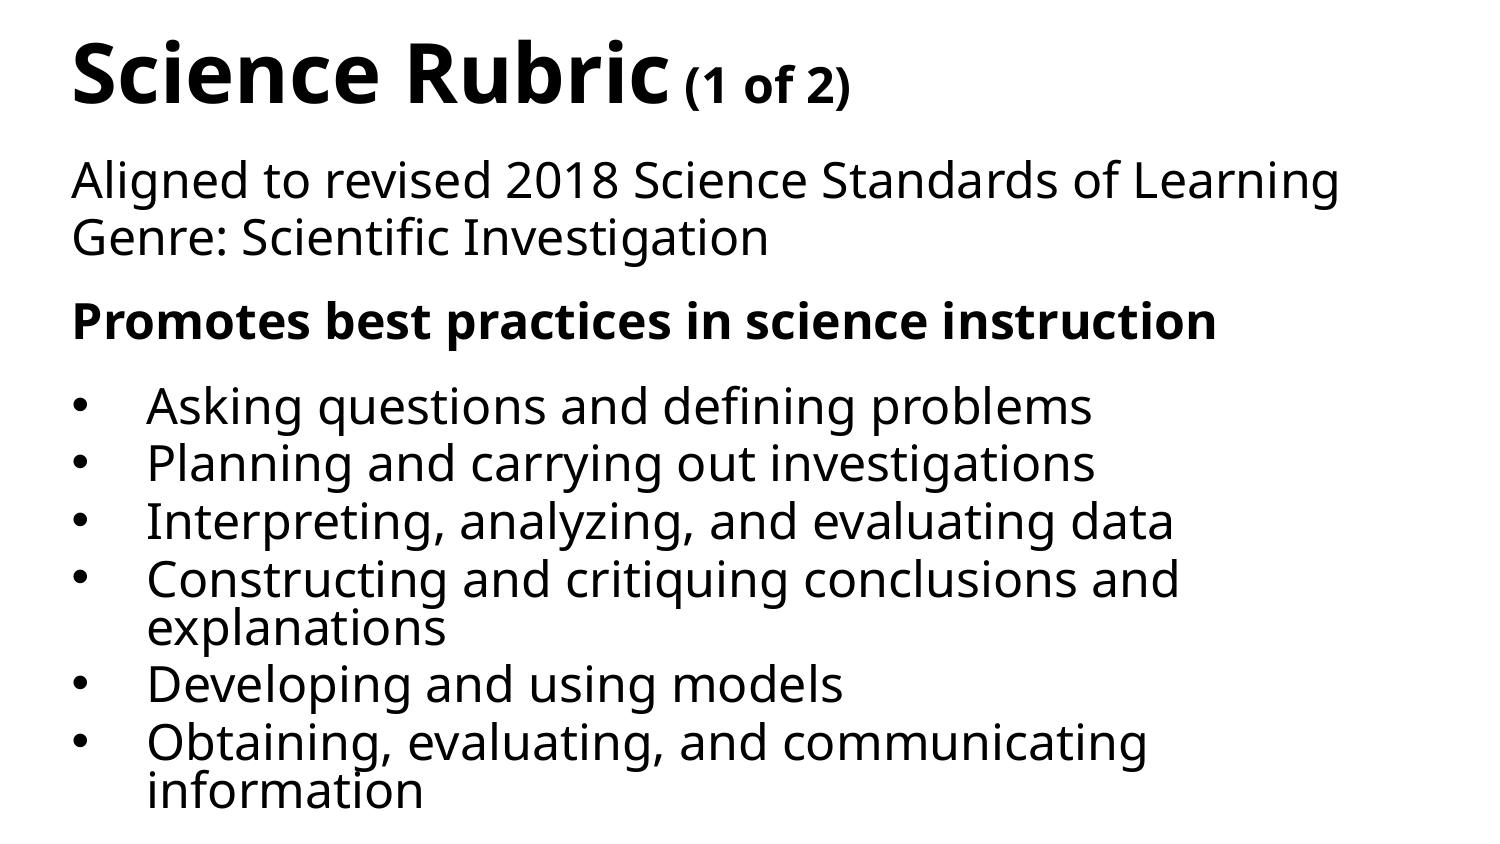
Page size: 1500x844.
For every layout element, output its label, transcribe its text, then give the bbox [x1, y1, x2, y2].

title Science Rubric (1 of 2) [56, 0, 1407, 141]
list Aligned to revised 2018 Science Standards of Learning Genre: Scientific Investigation Promotes best practices in science instruction Asking questions and defining problems Planning and carrying out investigations Interpreting, analyzing, and evaluating data Constructing and critiquing conclusions and explanations Developing and using models Obtaining, evaluating, and communicating information [56, 153, 1432, 813]
